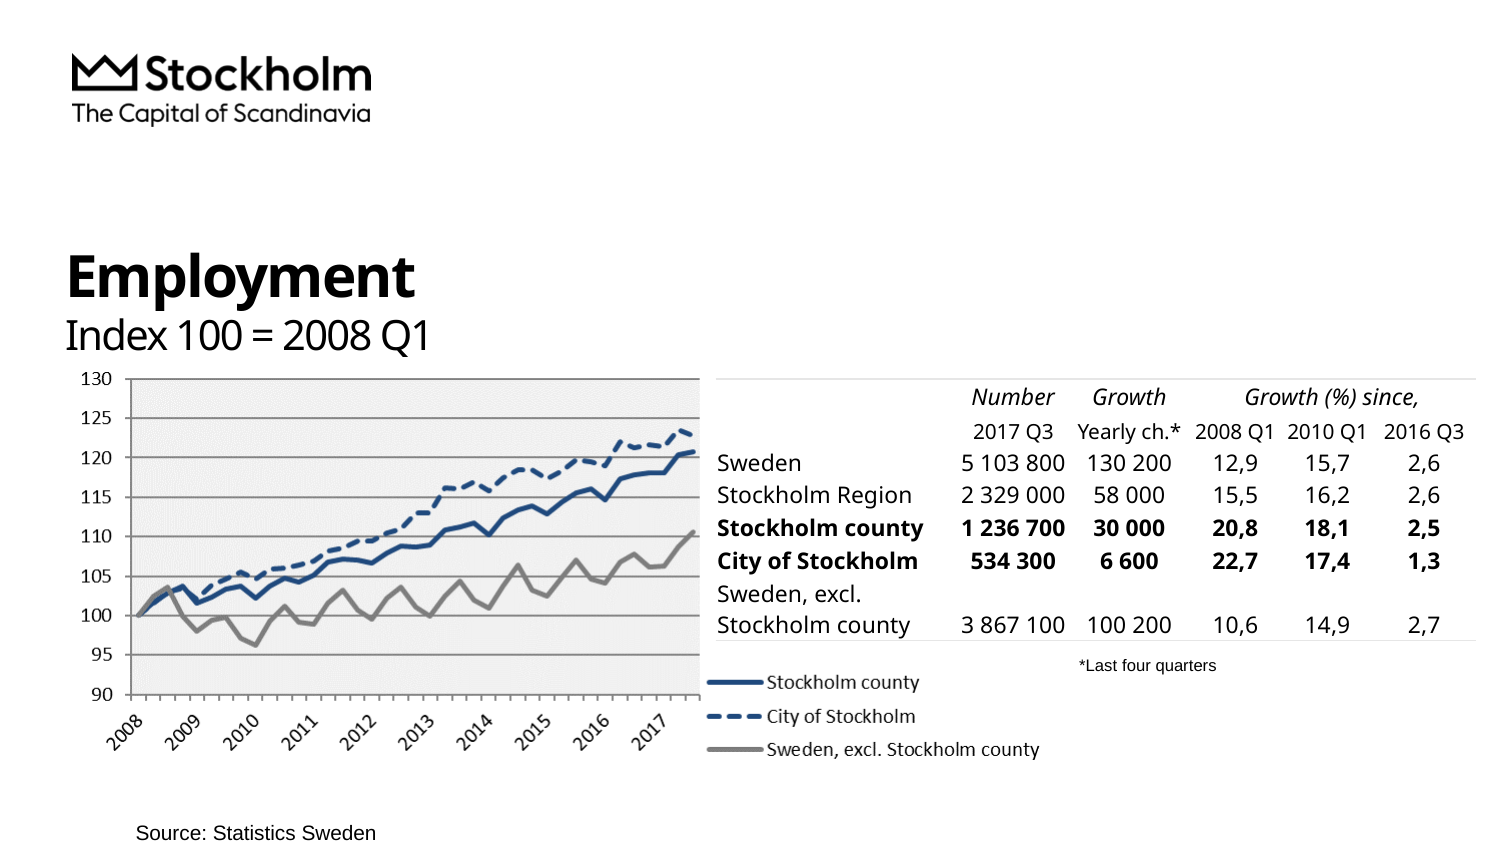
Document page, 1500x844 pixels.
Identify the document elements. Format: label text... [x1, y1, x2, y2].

table_cell 18,1 [1282, 511, 1373, 544]
table_cell 30 000 [1070, 511, 1189, 544]
table_cell 2010 Q1 [1282, 412, 1373, 445]
table_cell 2008 Q1 [1189, 412, 1282, 445]
table_cell 2 329 000 [1046, 478, 1070, 511]
table_header Growth [1070, 380, 1189, 412]
table_cell 58 000 [1070, 478, 1189, 511]
table_header Number [1046, 380, 1070, 412]
table_cell 534 300 [1046, 544, 1070, 576]
table_cell 16,2 [1282, 478, 1373, 511]
table_cell 17,4 [1282, 544, 1373, 576]
table_cell 20,8 [1189, 511, 1282, 544]
table_cell 2,6 [1373, 445, 1476, 478]
text_box *Last four quarters [1079, 641, 1277, 686]
table_cell 15,5 [1189, 478, 1282, 511]
table_cell 100 200 [1070, 576, 1189, 640]
table_cell 5 103 800 [1046, 445, 1070, 478]
table_cell 2017 Q3 [1046, 412, 1070, 445]
table_cell 10,6 [1189, 576, 1282, 640]
table_cell 1,3 [1373, 544, 1476, 576]
table_cell 3 867 100 [1046, 576, 1070, 640]
table_cell 15,7 [1282, 445, 1373, 478]
table_cell 2,6 [1373, 478, 1476, 511]
picture [72, 53, 371, 127]
table_cell 14,9 [1282, 576, 1373, 640]
picture [64, 357, 1041, 779]
table_cell 1 236 700 [1046, 511, 1070, 544]
table_header Growth (%) since, [1189, 380, 1476, 412]
table_cell 22,7 [1189, 544, 1282, 576]
title Employment Index 100 = 2008 Q1 [64, 238, 997, 357]
table_cell 6 600 [1070, 544, 1189, 576]
table_cell Yearly ch.* [1070, 412, 1189, 445]
table_cell 2016 Q3 [1373, 412, 1476, 445]
table_cell 2,5 [1373, 511, 1476, 544]
table_cell 2,7 [1373, 576, 1476, 640]
text_box Source: Statistics Sweden [135, 794, 286, 844]
table_cell 12,9 [1189, 445, 1282, 478]
table_cell 130 200 [1070, 445, 1189, 478]
